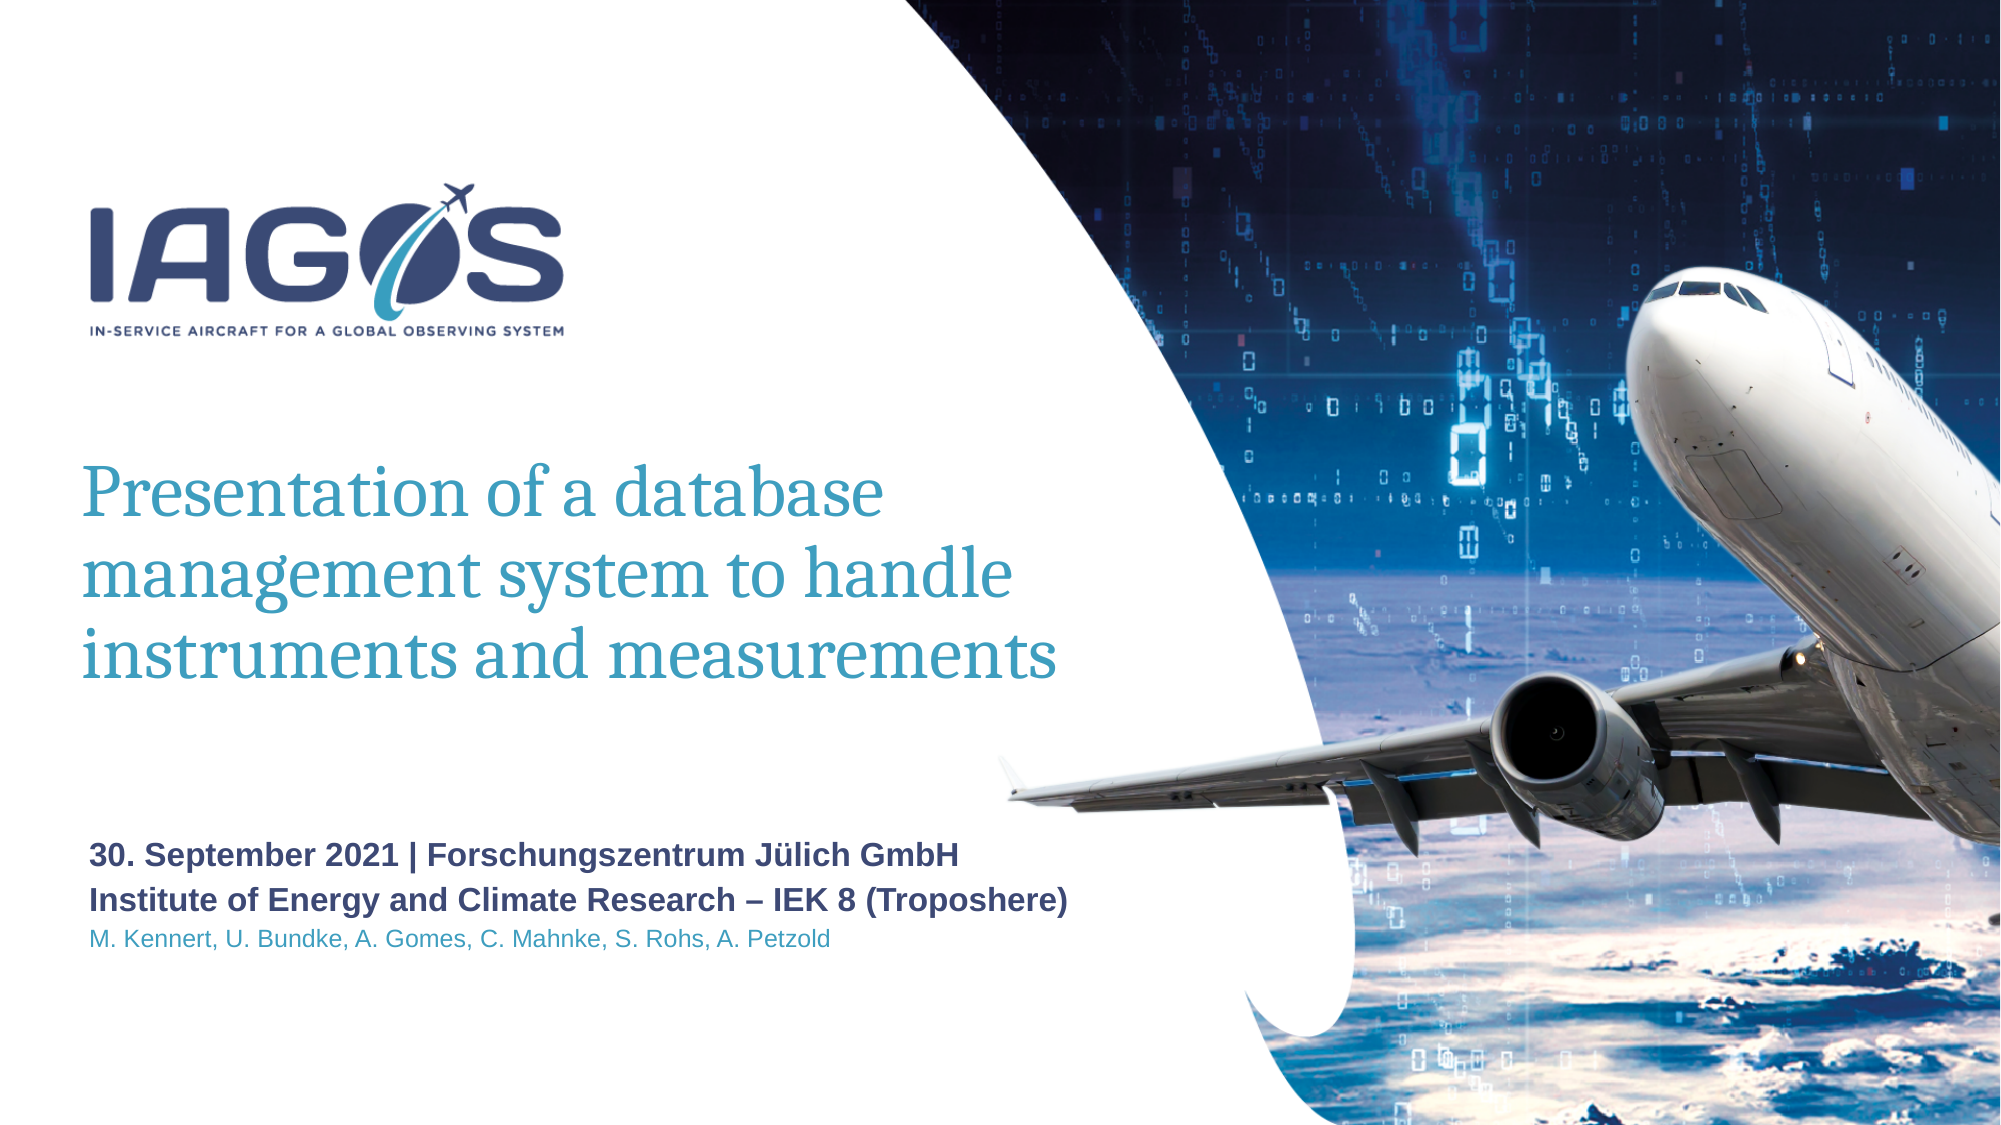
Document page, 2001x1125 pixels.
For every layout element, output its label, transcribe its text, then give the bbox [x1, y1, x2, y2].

title Presentation of a database management system to handle instruments and measurements [66, 444, 1204, 705]
picture [0, 0, 2001, 1125]
text_box 30. September 2021 | Forschungszentrum Jülich GmbH Institute of Energy and Climate Research – IEK 8 (Troposhere) M. Kennert, U. Bundke, A. Gomes, C. Mahnke, S. Rohs, A. Petzold [89, 827, 1503, 965]
